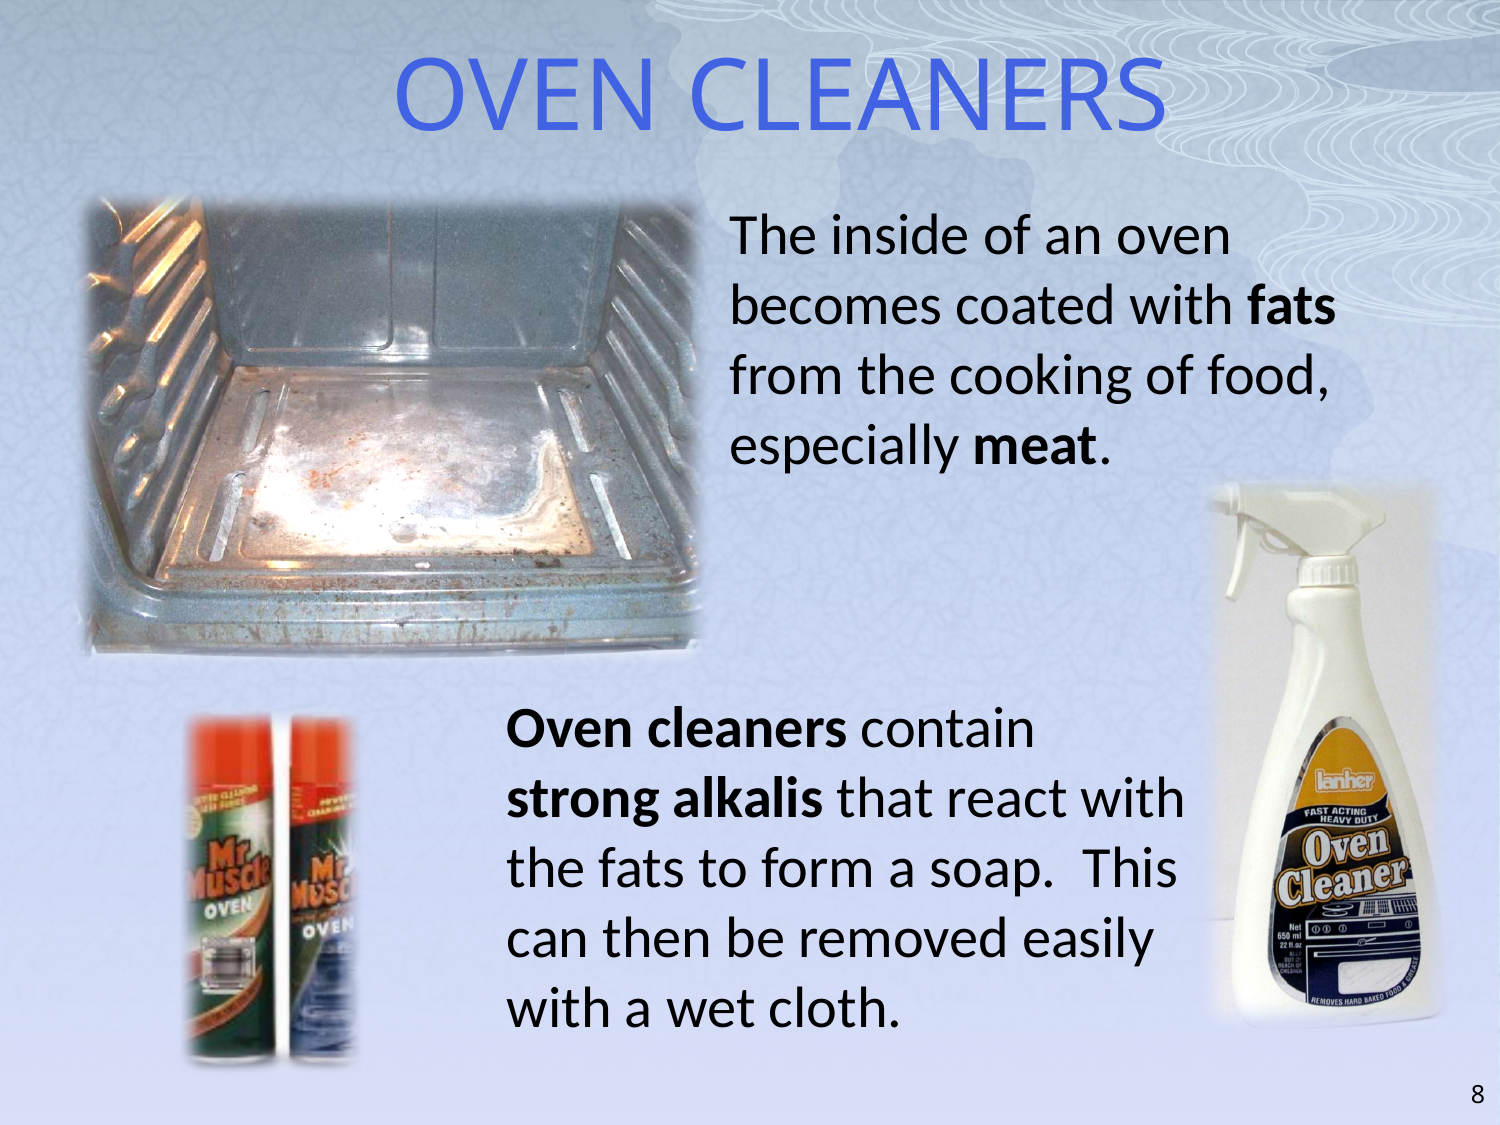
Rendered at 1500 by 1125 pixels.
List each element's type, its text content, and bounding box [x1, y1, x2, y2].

text_box The inside of an oven becomes coated with fats from the cooking of food, especially meat. [714, 189, 1465, 484]
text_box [175, 468, 1451, 1079]
picture [70, 187, 711, 668]
slide_number 8 [1394, 1065, 1500, 1125]
text_box OVEN CLEANERS [376, 23, 1186, 159]
